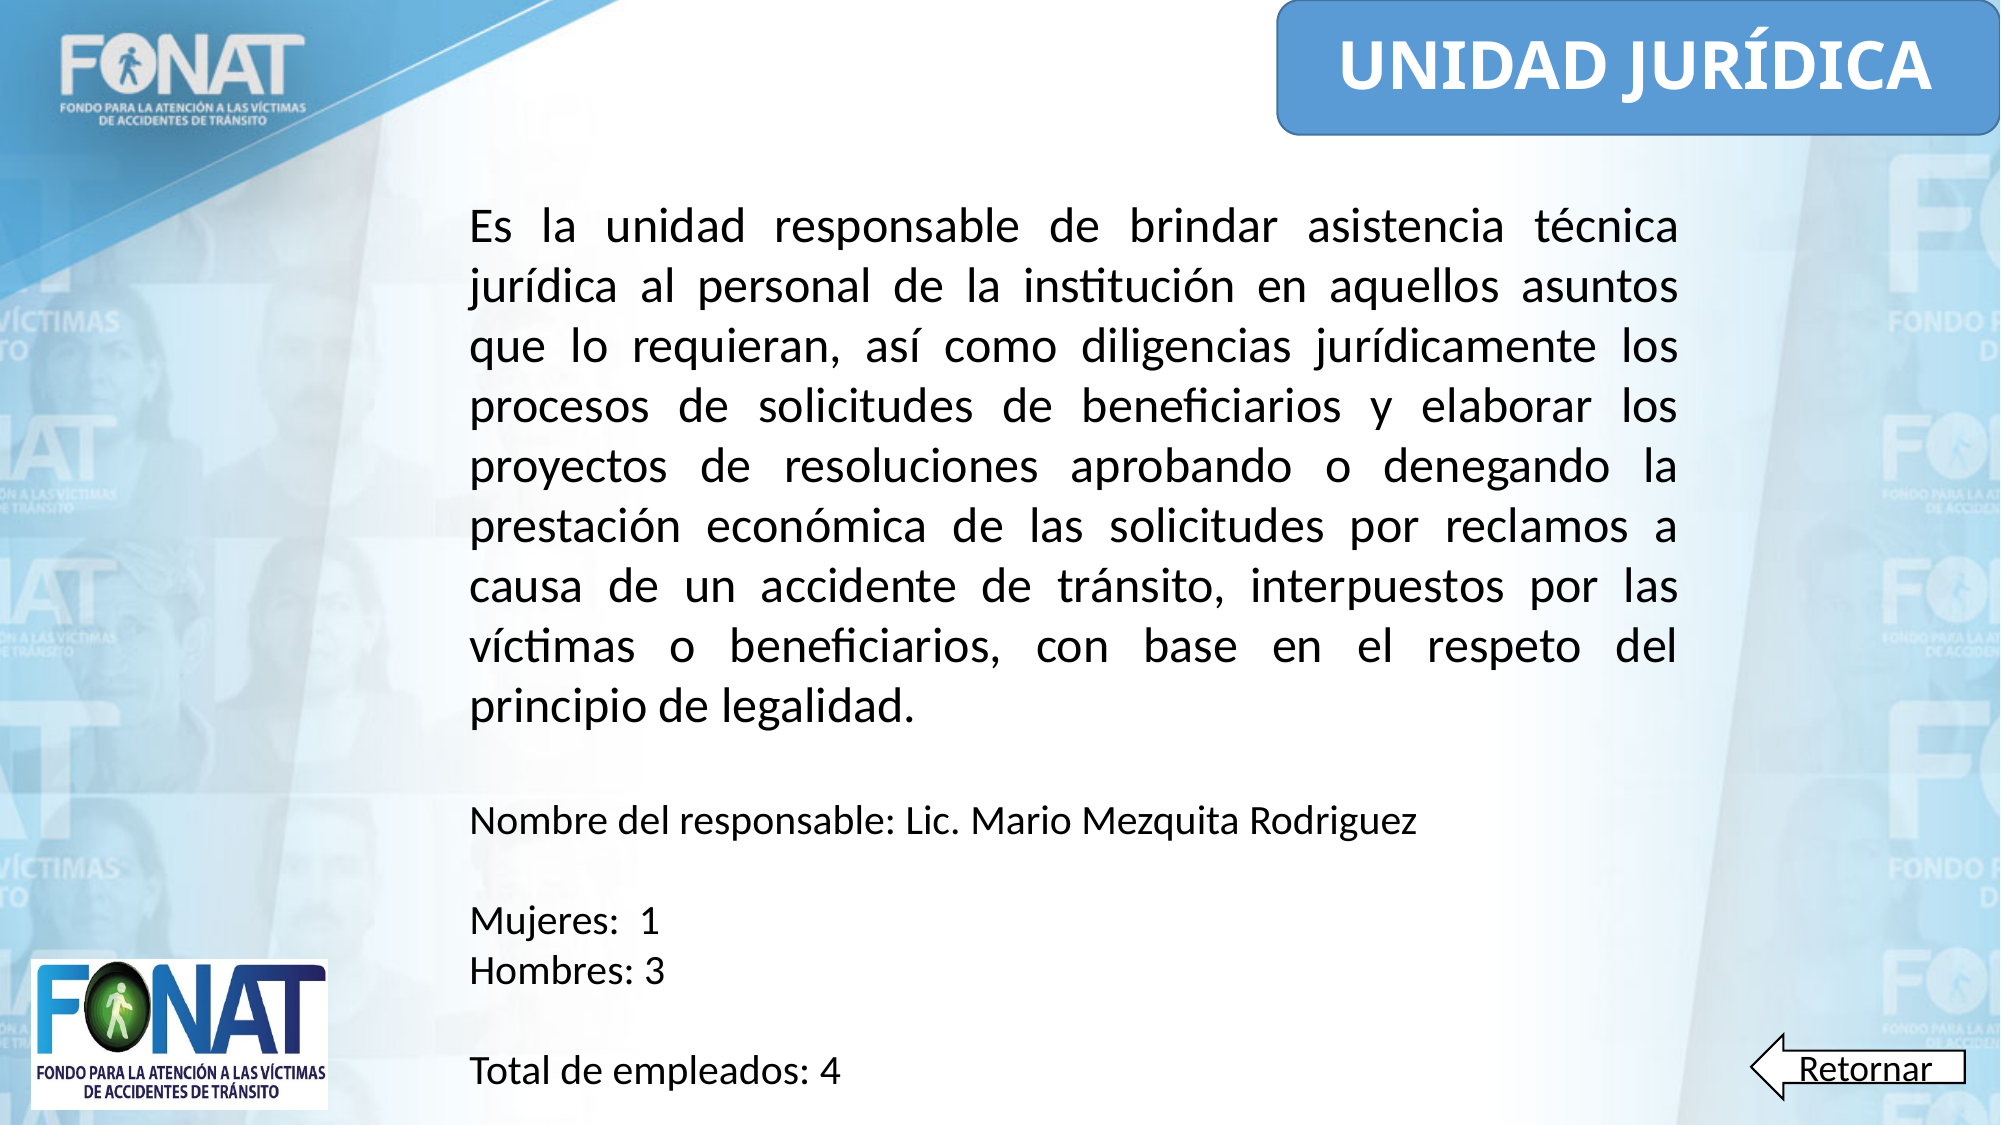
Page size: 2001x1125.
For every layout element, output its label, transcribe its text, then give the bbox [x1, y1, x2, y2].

title UNIDAD JURÍDICA [1237, 1, 1948, 135]
text_box Es la unidad responsable de brindar asistencia técnica jurídica al personal de la institución en aquellos asuntos que lo requieran, así como diligencias jurídicamente los procesos de solicitudes de beneficiarios y elaborar los proyectos de resoluciones aprobando o denegando la prestación económica de las solicitudes por reclamos a causa de un accidente de tránsito, interpuestos por las víctimas o beneficiarios, con base en el respeto del principio de legalidad. Nombre del responsable: Lic. Mario Mezquita Rodriguez Mujeres: 1 Hombres: 3 Total de empleados: 4 [454, 185, 1695, 1101]
text_box Retornar [1749, 1032, 1966, 1102]
picture [0, 0, 2001, 1125]
text_box [1290, 0, 2000, 136]
